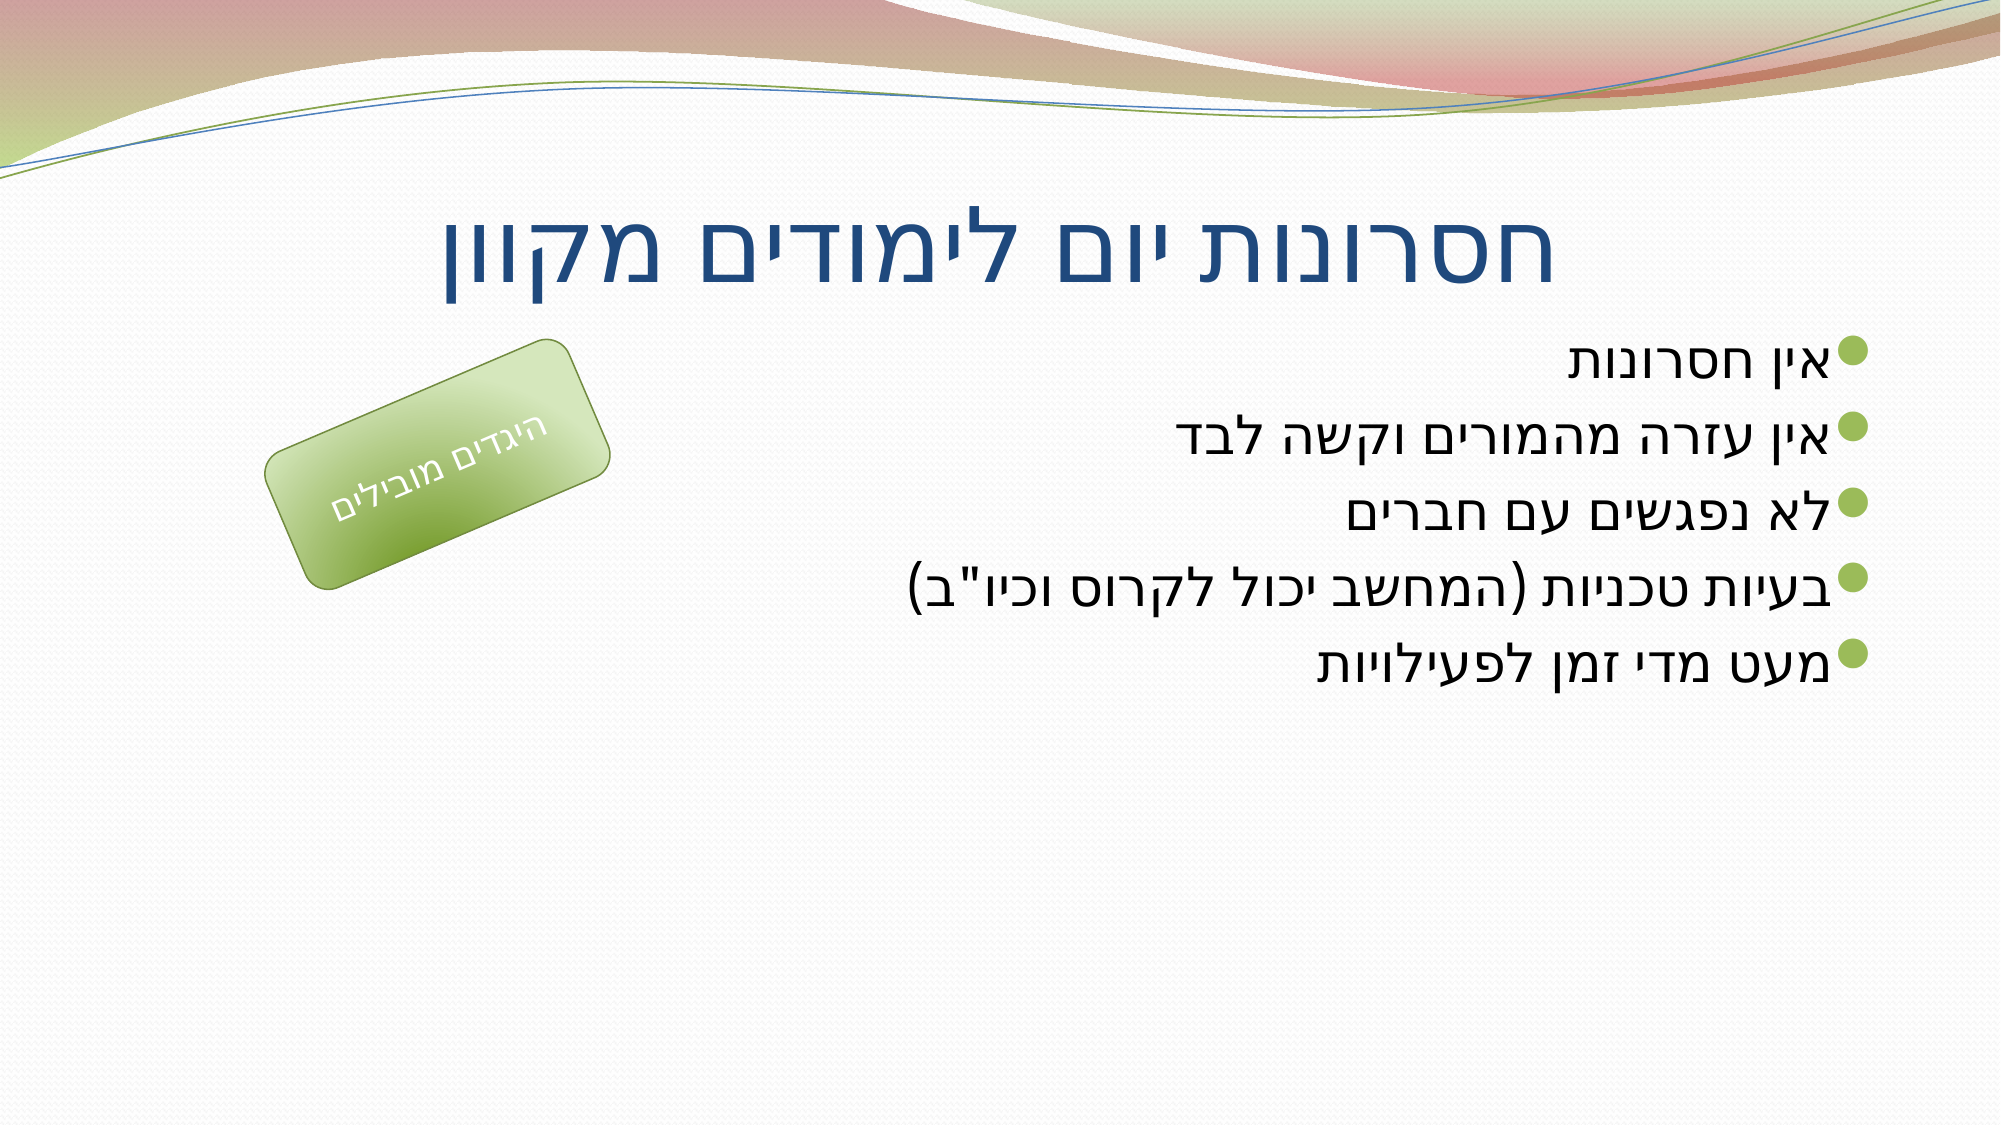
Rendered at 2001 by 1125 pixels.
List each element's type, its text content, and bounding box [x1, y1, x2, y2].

list אין חסרונות אין עזרה מהמורים וקשה לבד לא נפגשים עם חברים בעיות טכניות (המחשב יכול לקרוס וכיו"ב) מעט מדי זמן לפעילויות [99, 317, 1900, 1038]
text_box היגדים מובילים [264, 338, 611, 591]
title חסרונות יום לימודים מקוון [99, 115, 1900, 303]
